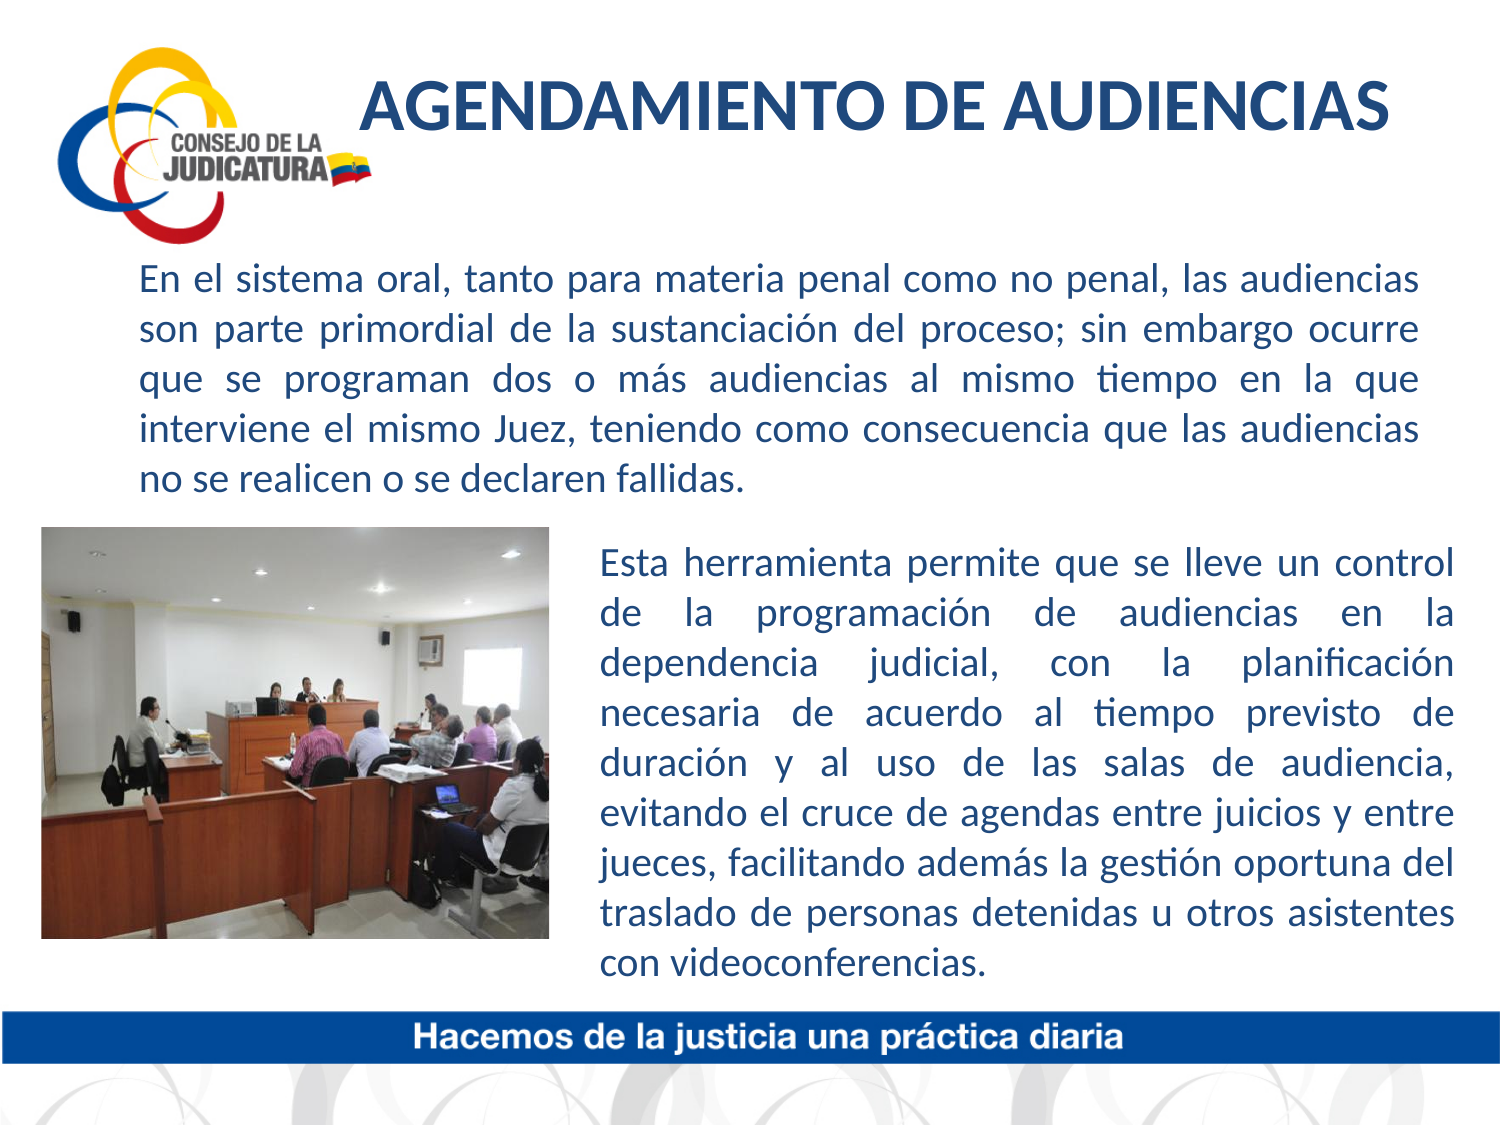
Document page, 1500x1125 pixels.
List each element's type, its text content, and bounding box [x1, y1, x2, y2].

title AGENDAMIENTO DE AUDIENCIAS [0, 3, 1425, 192]
picture [0, 0, 1500, 1125]
text_box En el sistema oral, tanto para materia penal como no penal, las audiencias son parte primordial de la sustanciación del proceso; sin embargo ocurre que se programan dos o más audiencias al mismo tiempo en la que interviene el mismo Juez, teniendo como consecuencia que las audiencias no se realicen o se declaren fallidas. [123, 243, 1435, 559]
list Esta herramienta permite que se lleve un control de la programación de audiencias en la dependencia judicial, con la planificación necesaria de acuerdo al tiempo previsto de duración y al uso de las salas de audiencia, evitando el cruce de agendas entre juicios y entre jueces, facilitando además la gestión oportuna del traslado de personas detenidas u otros asistentes con videoconferencias. [584, 527, 1471, 1047]
